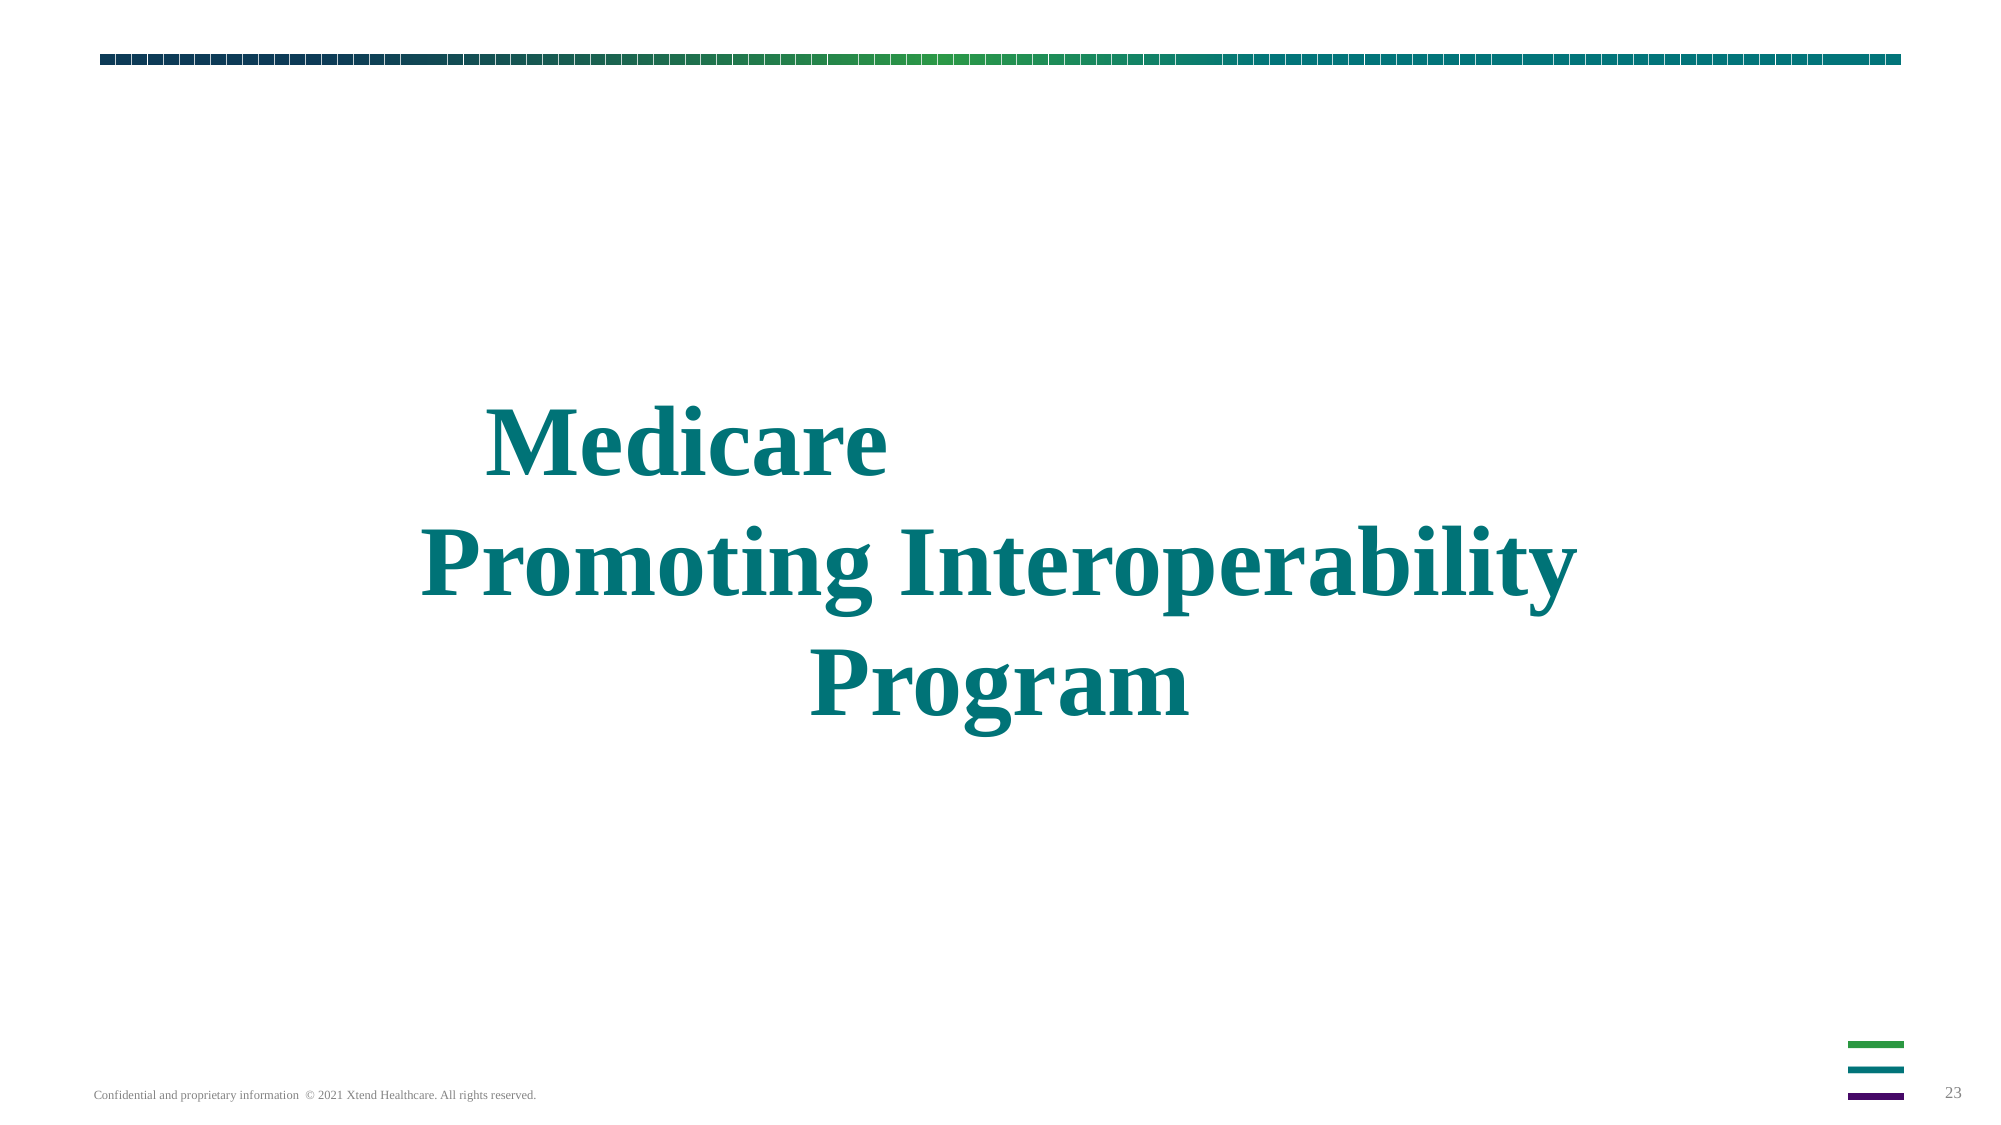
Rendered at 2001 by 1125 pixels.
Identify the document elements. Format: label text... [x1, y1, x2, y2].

picture [100, 54, 1901, 65]
picture [1848, 1041, 1904, 1100]
title Medicare Promoting Interoperability Program [251, 368, 1749, 854]
